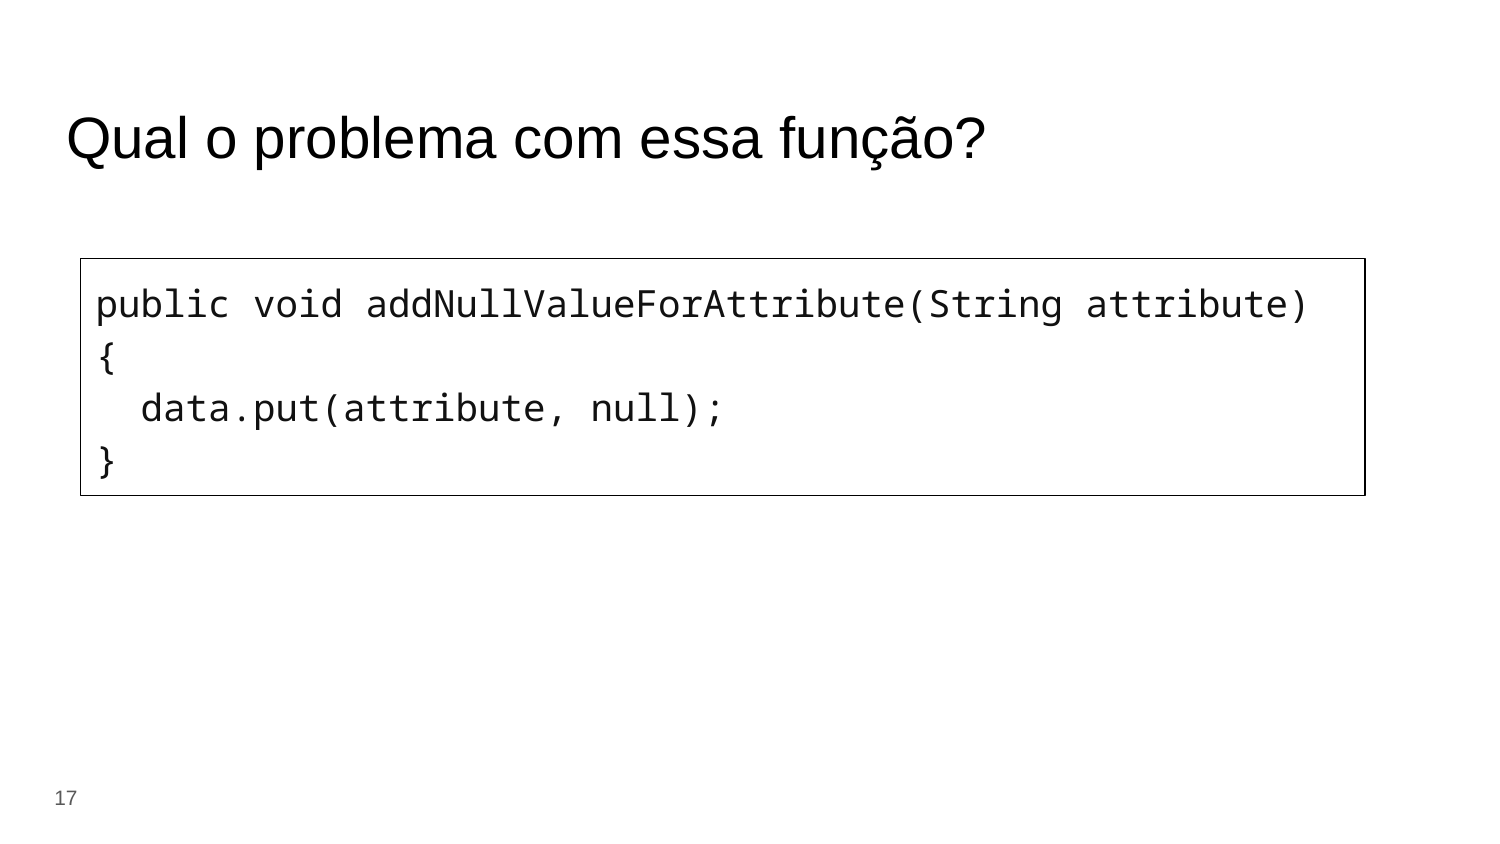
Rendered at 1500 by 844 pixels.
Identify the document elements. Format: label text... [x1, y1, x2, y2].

title Qual o problema com essa função? [51, 85, 1449, 180]
text_box public void addNullValueForAttribute(String attribute) { data.put(attribute, null); } [80, 258, 1365, 496]
slide_number ‹#› [2, 764, 93, 830]
